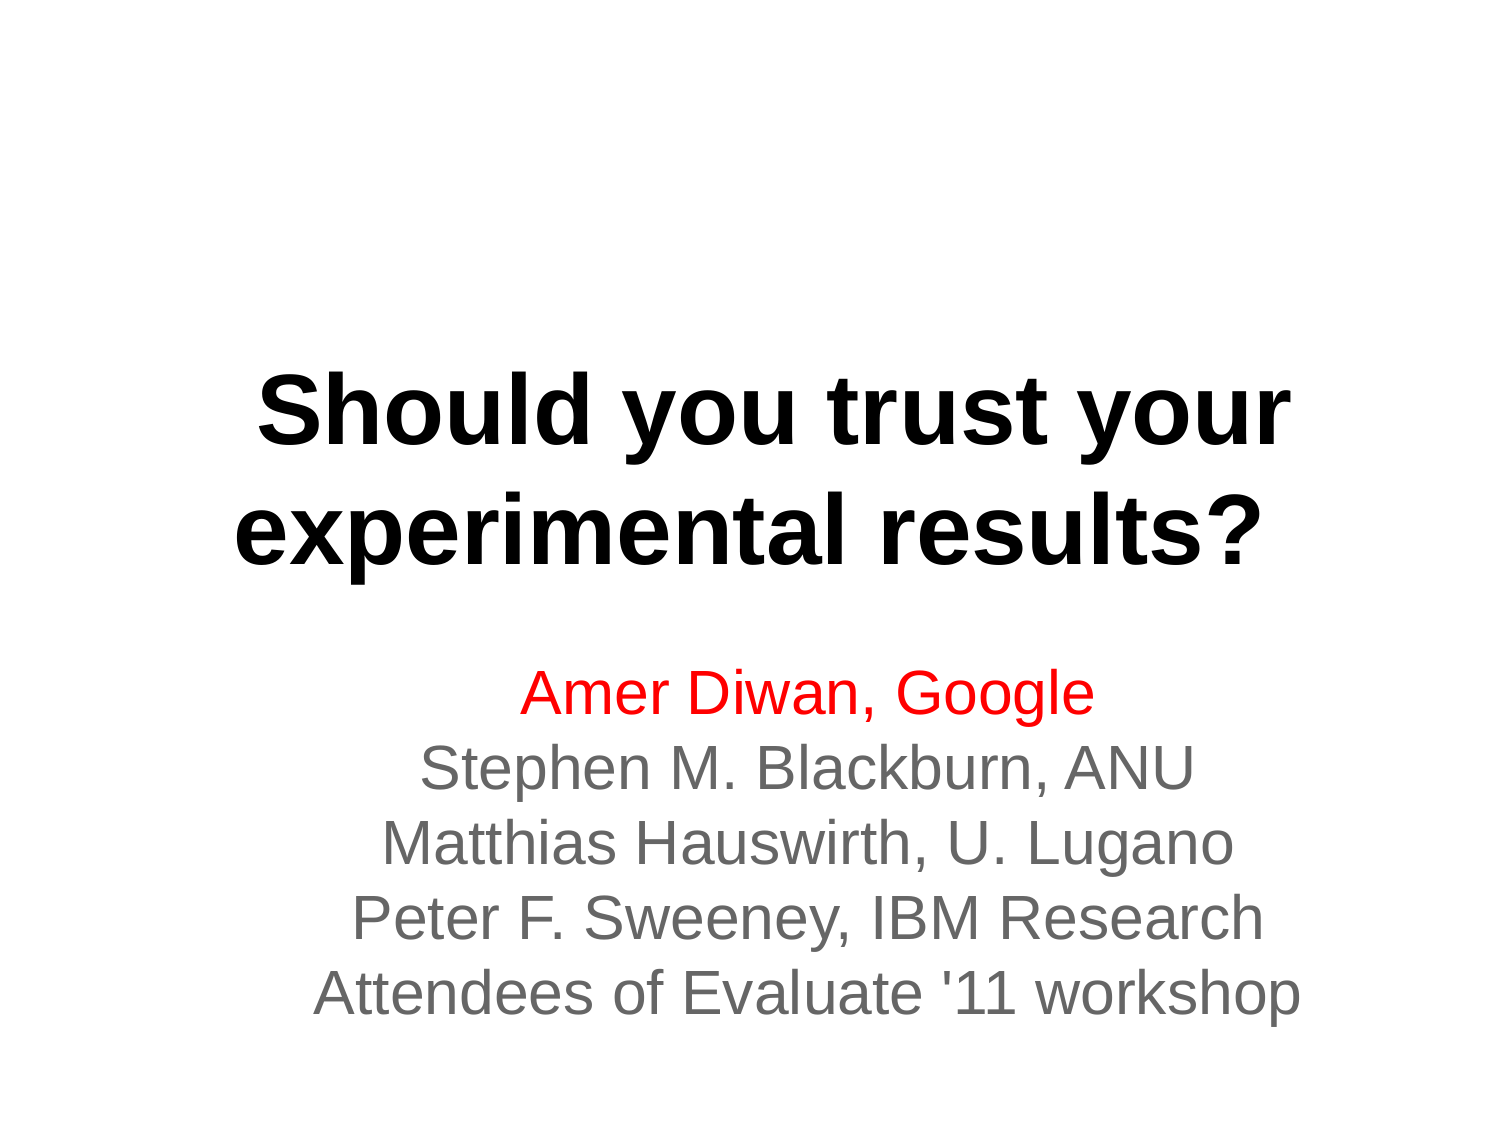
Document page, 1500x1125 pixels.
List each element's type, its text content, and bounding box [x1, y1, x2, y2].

subtitle Amer Diwan, Google Stephen M. Blackburn, ANU Matthias Hauswirth, U. Lugano Peter F. Sweeney, IBM Research Attendees of Evaluate '11 workshop [264, 637, 1323, 1125]
title Should you trust your experimental results? [112, 329, 1388, 600]
